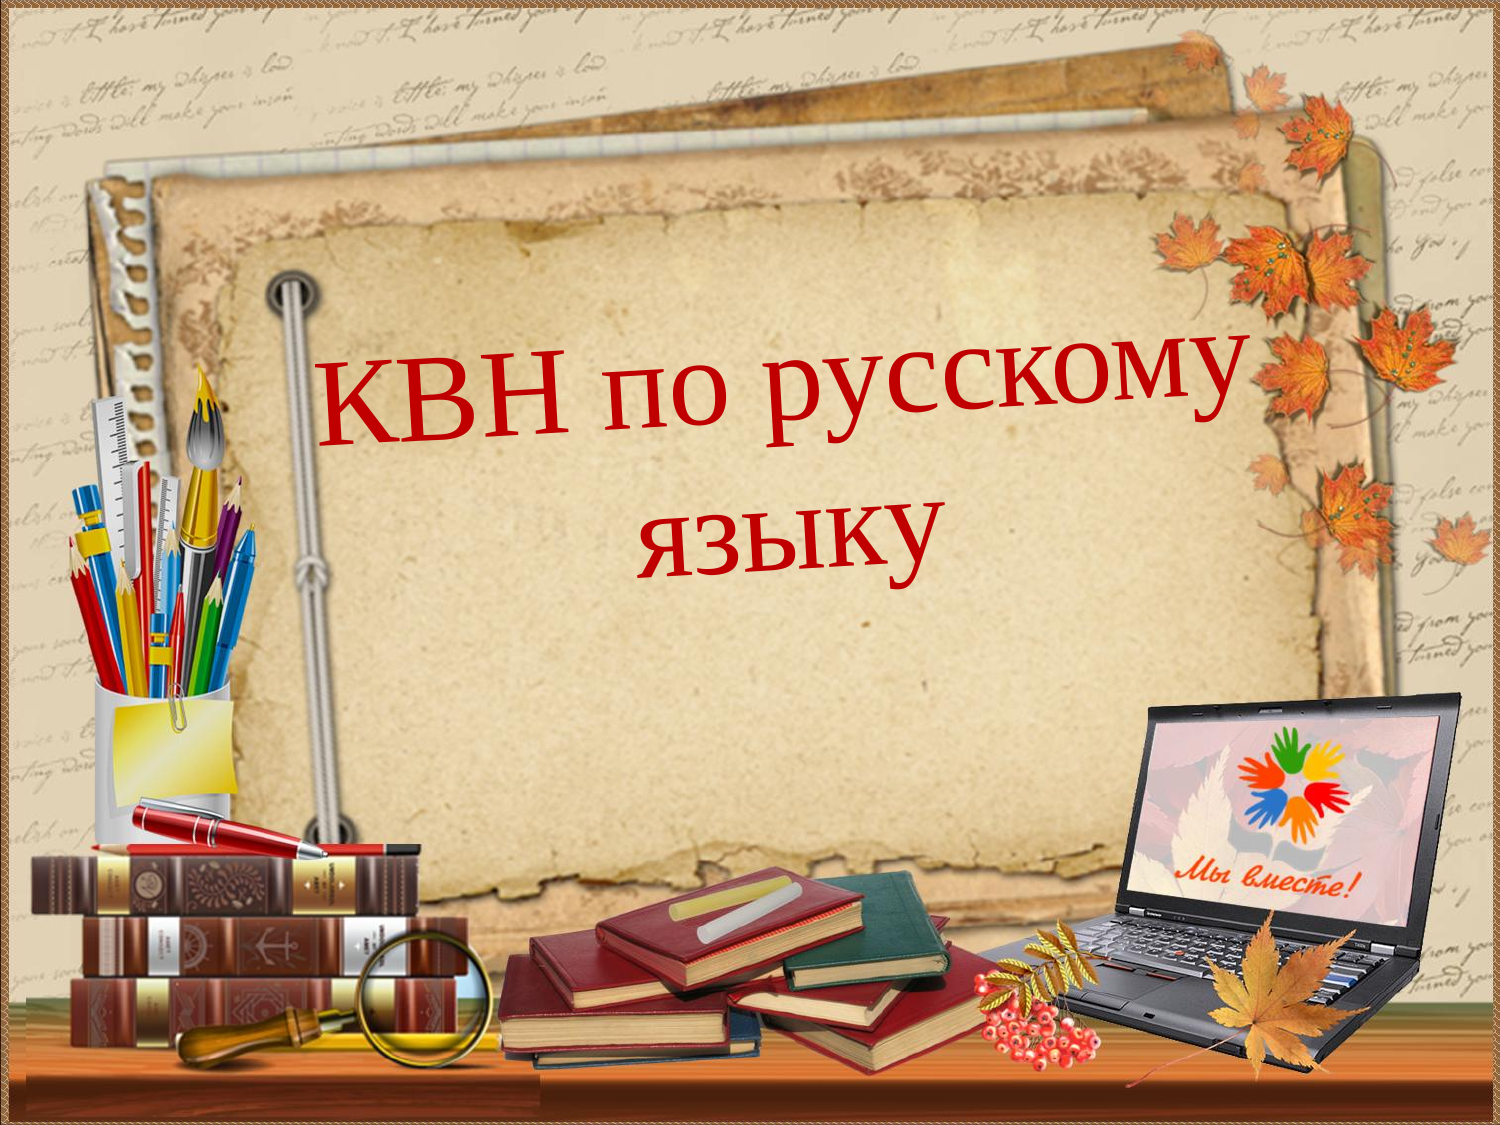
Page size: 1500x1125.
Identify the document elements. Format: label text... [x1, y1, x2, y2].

picture [0, 0, 1500, 1125]
text_box КВН по русскому языку [289, 302, 1283, 587]
